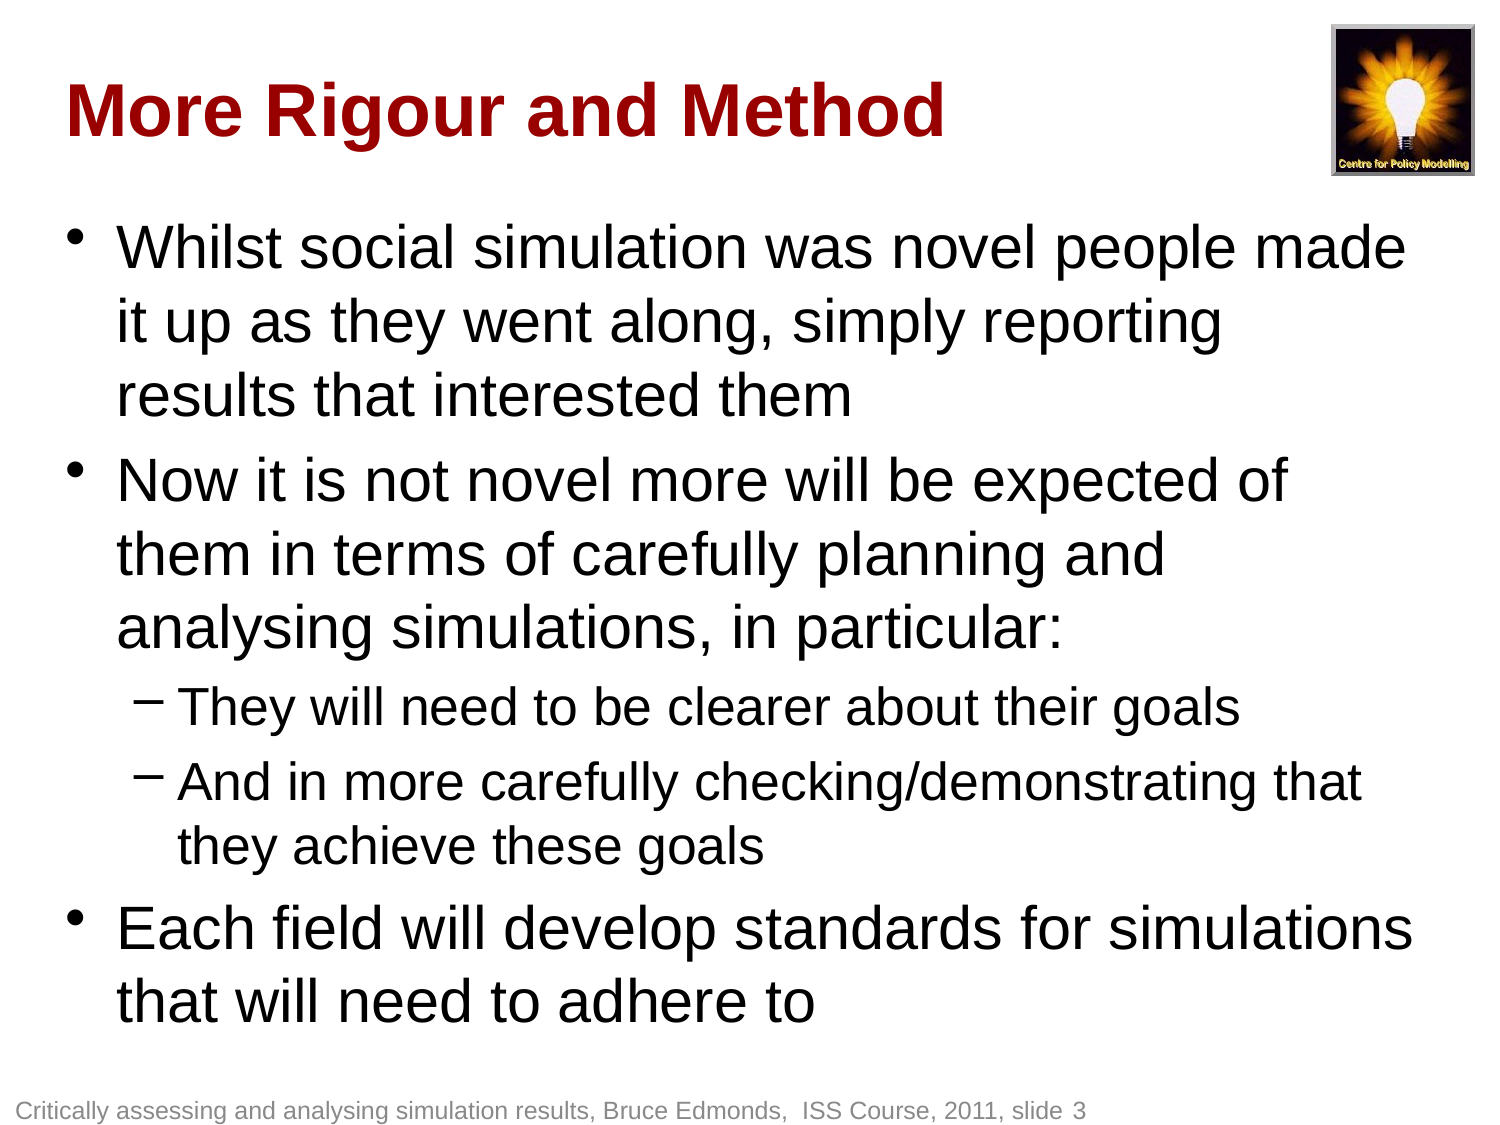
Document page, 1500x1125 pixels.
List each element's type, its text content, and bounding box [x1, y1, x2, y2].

picture [1331, 24, 1475, 176]
list Whilst social simulation was novel people made it up as they went along, simply reporting results that interested them Now it is not novel more will be expected of them in terms of carefully planning and analysing simulations, in particular: They will need to be clearer about their goals And in more carefully checking/demonstrating that they achieve these goals Each field will develop standards for simulations that will need to adhere to [50, 200, 1438, 1050]
footer Critically assessing and analysing simulation results, Bruce Edmonds, ISS Course, 2011, slide 3 [0, 1093, 1500, 1125]
title More Rigour and Method [50, 37, 1313, 175]
